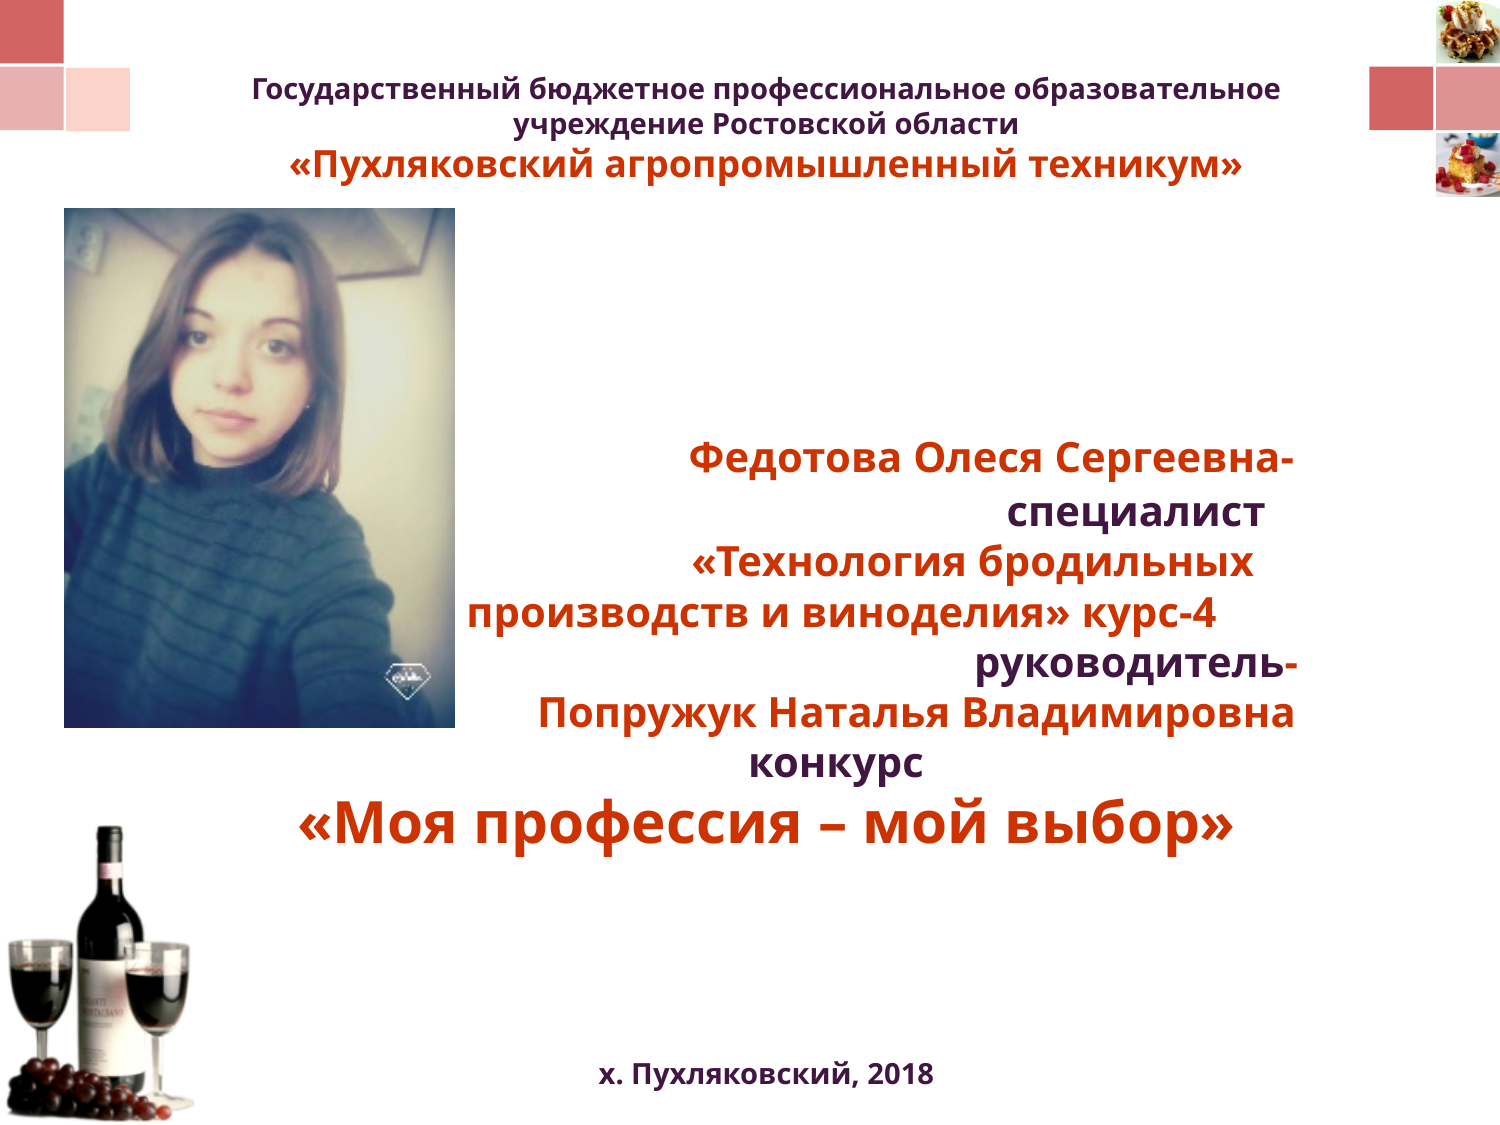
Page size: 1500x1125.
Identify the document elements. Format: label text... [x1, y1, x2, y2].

title Государственный бюджетное профессиональное образовательное учреждение Ростовской области «Пухляковский агропромышленный техникум» Федотова Олеся Сергеевна- специалист «Технология бродильных производств и виноделия» курс-4 руководитель- Попружук Наталья Владимировна конкурс «Моя профессия – мой выбор» х. Пухляковский, 2018 [183, 0, 1350, 1125]
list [64, 208, 455, 728]
picture [0, 824, 183, 1125]
picture [1435, 133, 1500, 197]
picture [1436, 0, 1500, 63]
